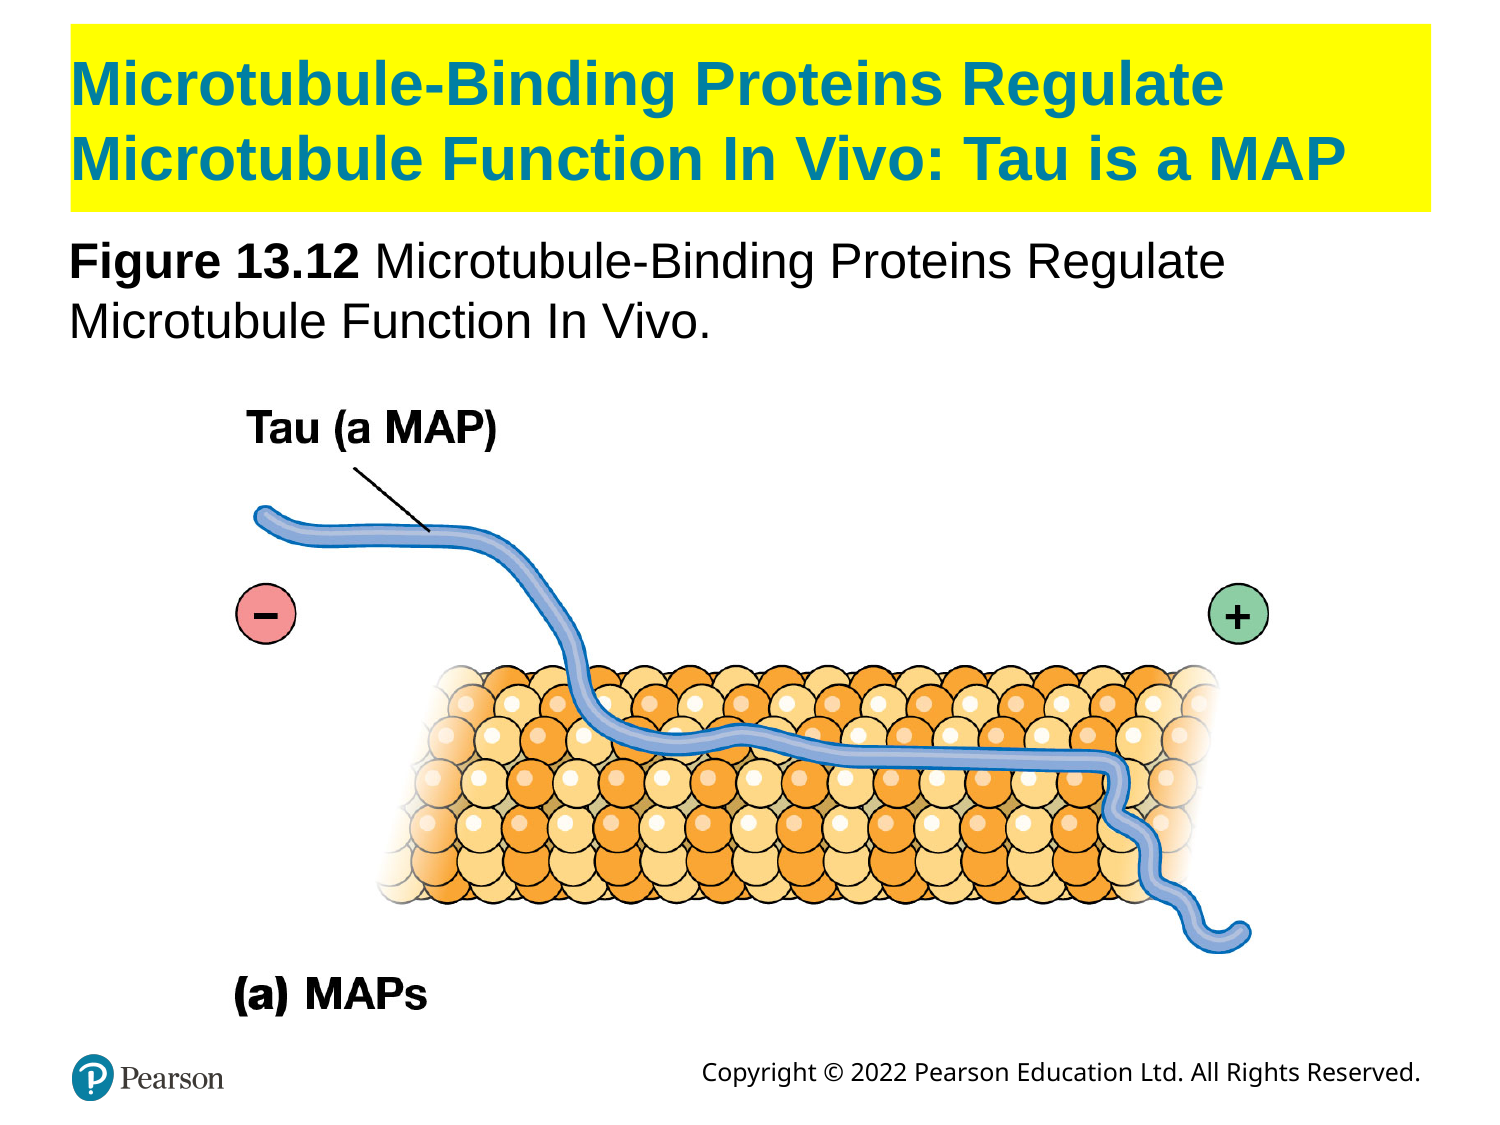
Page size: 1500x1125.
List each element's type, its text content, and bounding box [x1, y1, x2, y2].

list Figure 13.12 Microtubule-Binding Proteins Regulate Microtubule Function In Vivo. [68, 228, 1432, 867]
title Microtubule-Binding Proteins Regulate Microtubule Function In Vivo: Tau is a MAP [70, 23, 1432, 212]
picture [80, 1063, 106, 1088]
picture [72, 1054, 88, 1070]
picture [98, 1054, 224, 1101]
picture [229, 400, 1274, 1026]
picture [72, 1087, 83, 1101]
